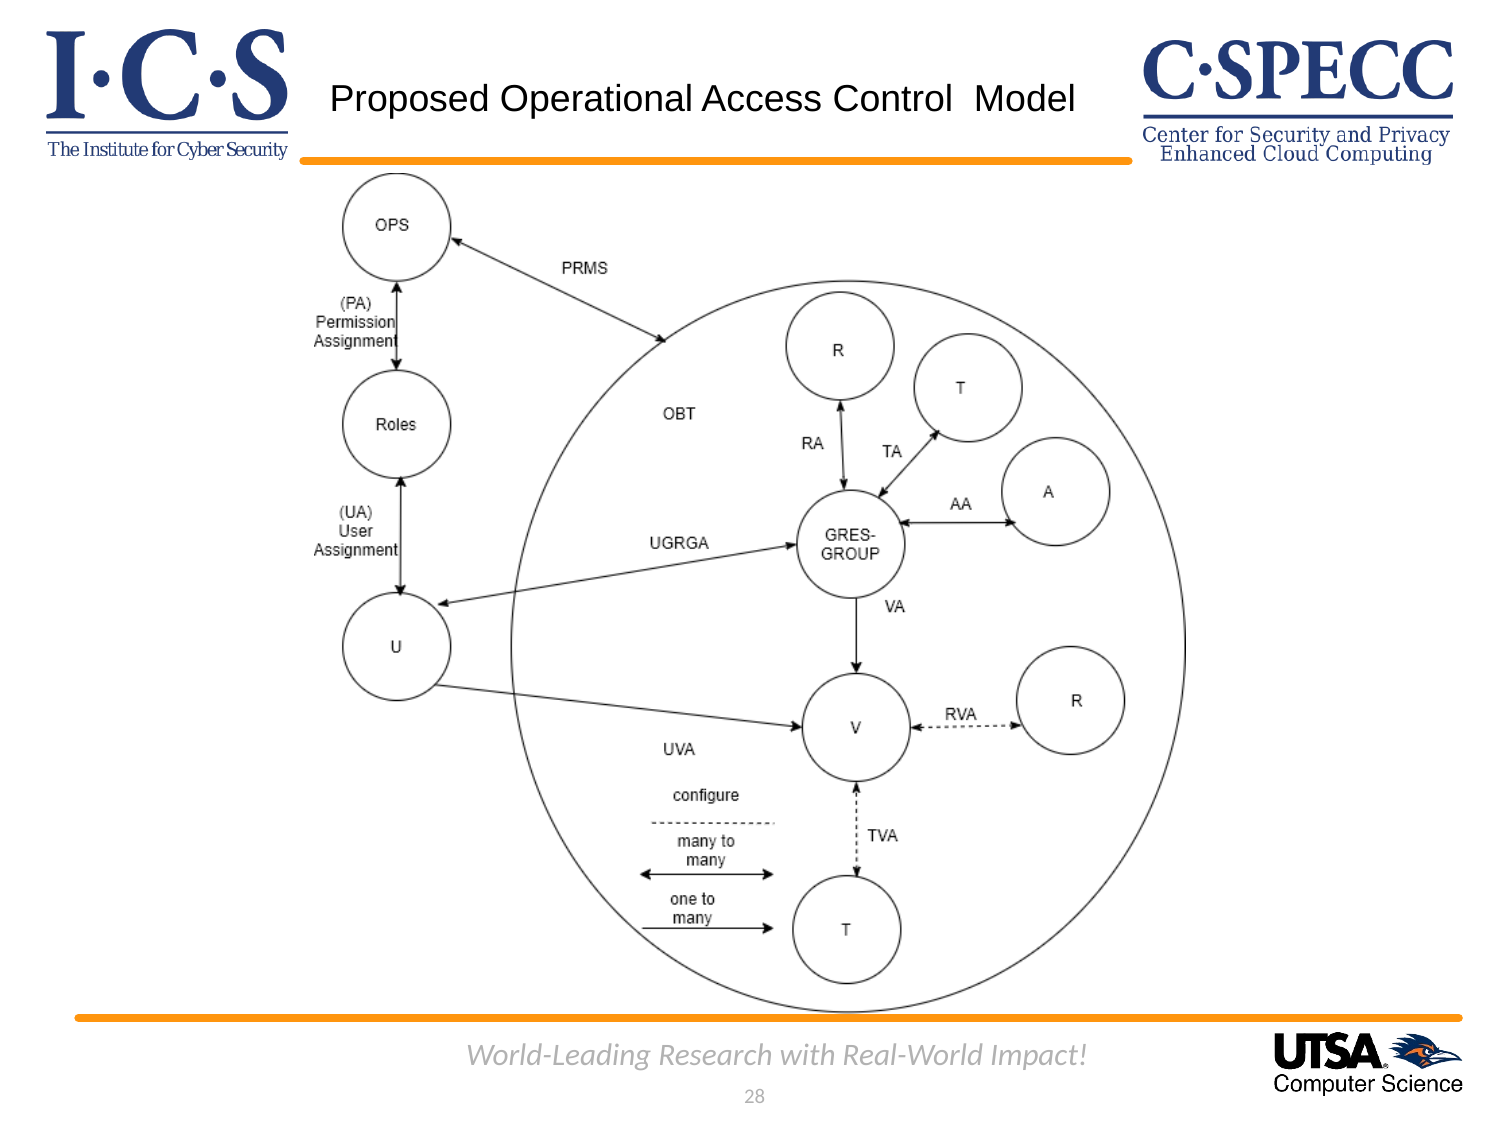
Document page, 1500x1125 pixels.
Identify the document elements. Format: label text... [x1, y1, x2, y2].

picture [1264, 1022, 1473, 1098]
title Proposed Operational Access Control Model [298, 51, 1108, 127]
picture [46, 29, 288, 160]
slide_number 28 [719, 1084, 781, 1125]
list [314, 173, 1186, 1014]
footer World-Leading Research with Real-World Impact! [450, 1023, 1105, 1084]
picture [1143, 40, 1453, 165]
